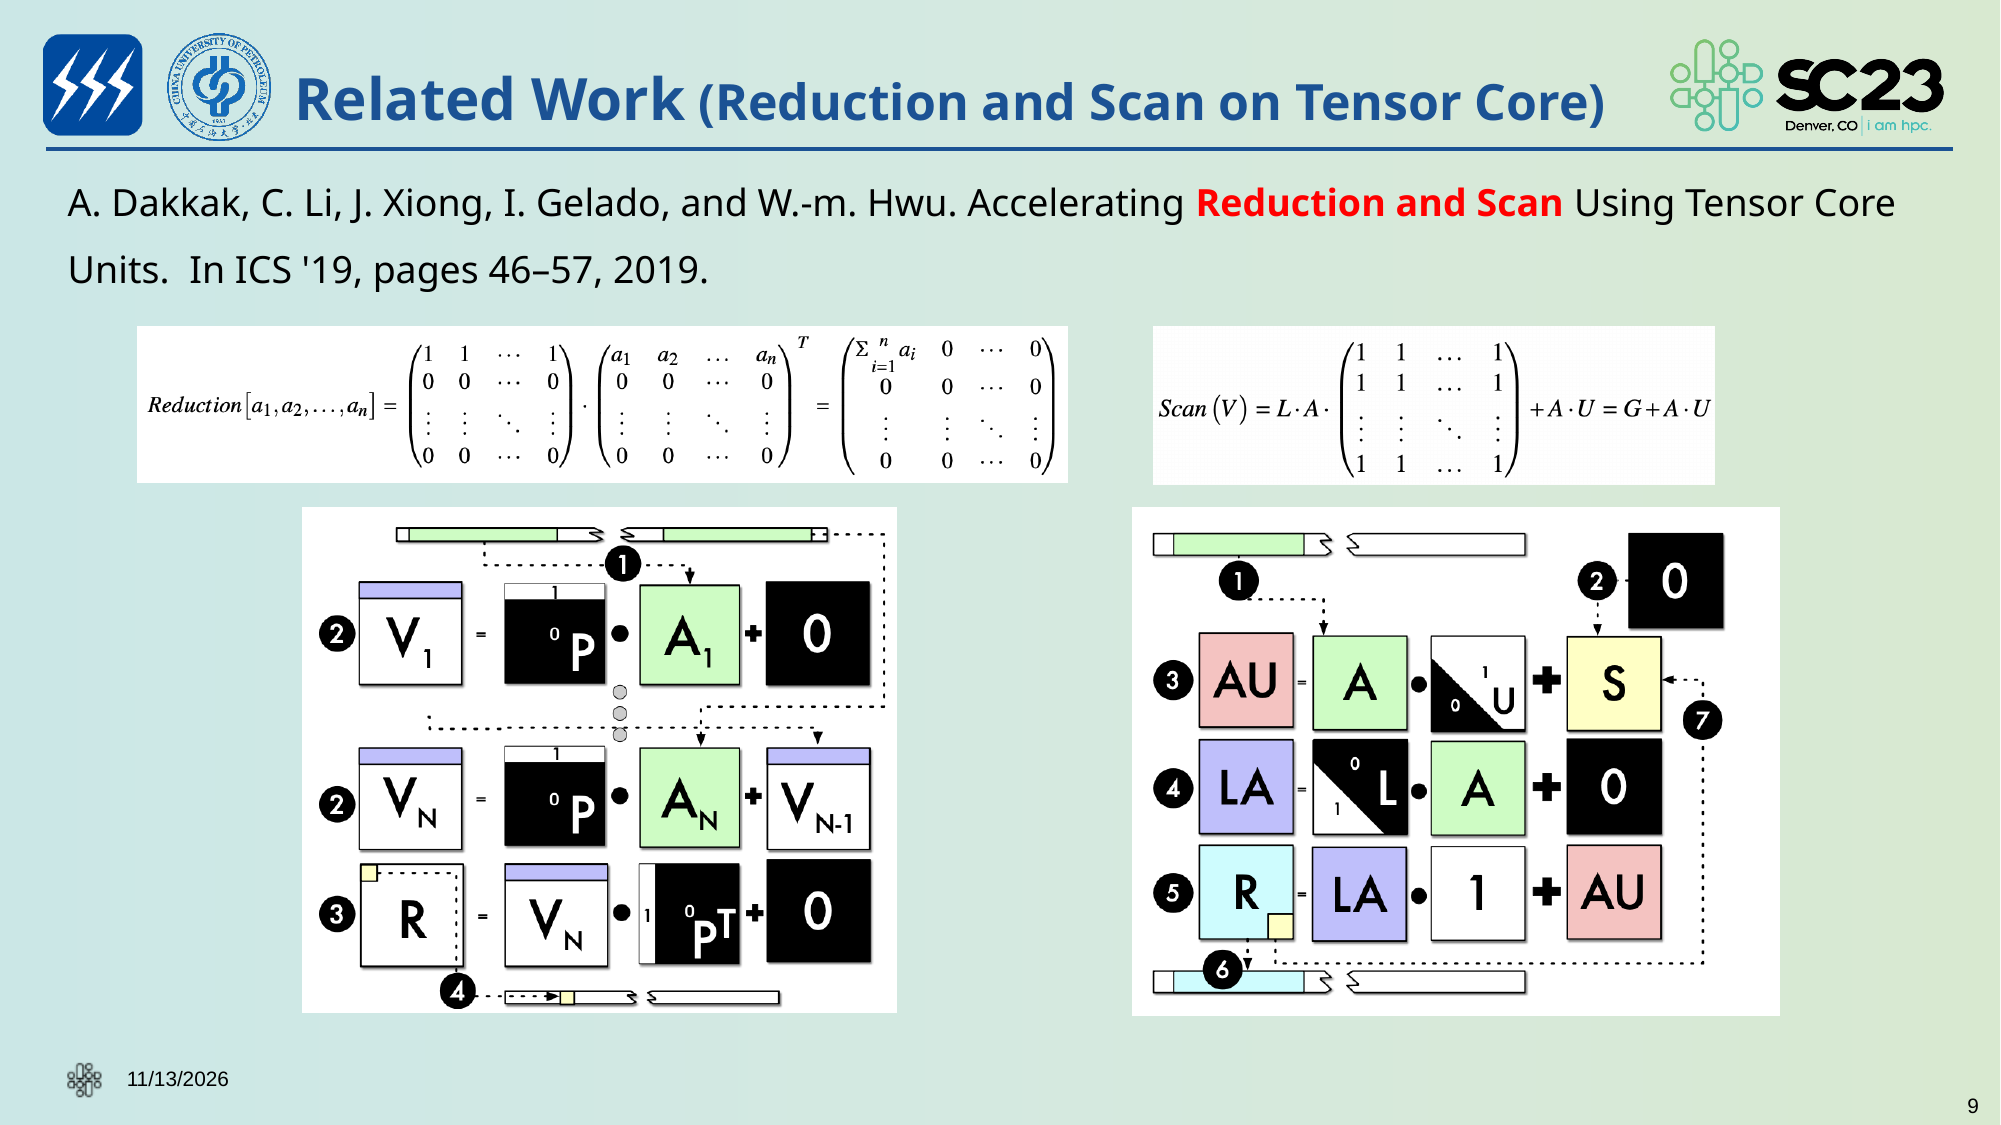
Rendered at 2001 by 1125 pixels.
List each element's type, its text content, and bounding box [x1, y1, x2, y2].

text_box A. Dakkak, C. Li, J. Xiong, I. Gelado, and W.-m. Hwu. Accelerating Reduction and Scan Using Tensor Core Units. In ICS '19, pages 46–57, 2019. [53, 148, 1957, 299]
text_box Related Work (Reduction and Scan on Tensor Core) [279, 54, 1898, 140]
slide_number 9 [1897, 1083, 1995, 1125]
picture [0, 0, 2001, 1125]
